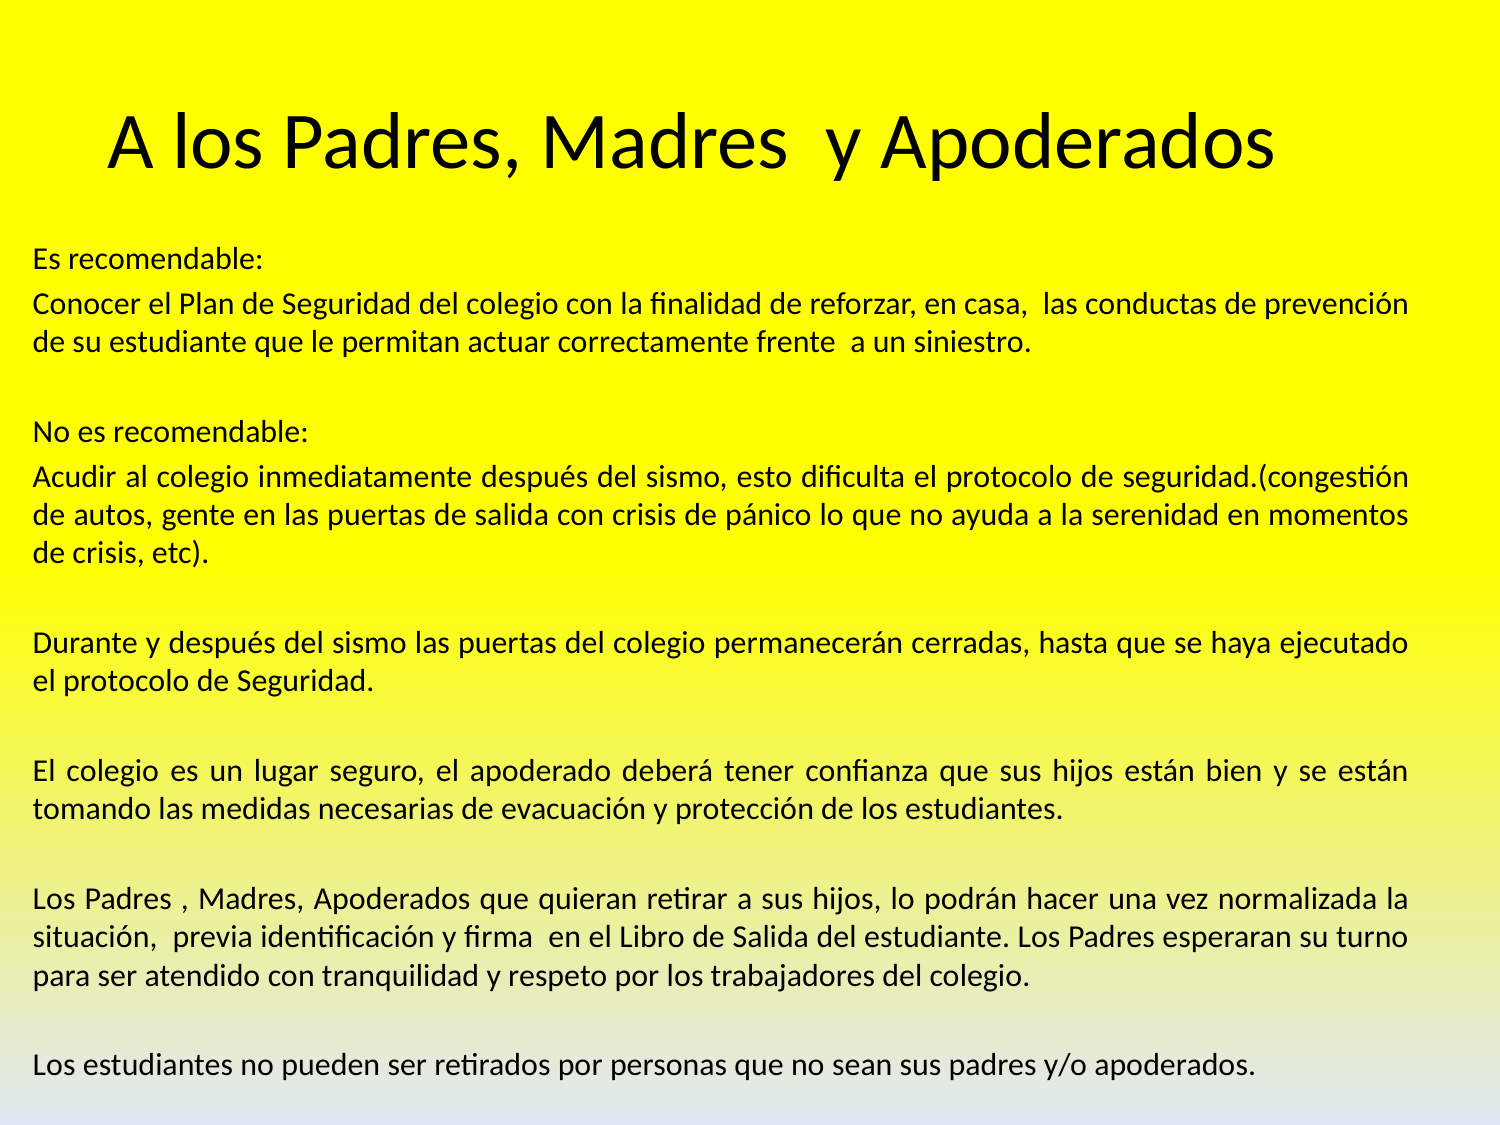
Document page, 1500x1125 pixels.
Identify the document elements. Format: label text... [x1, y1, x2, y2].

title A los Padres, Madres y Apoderados [17, 42, 1368, 230]
list Es recomendable: Conocer el Plan de Seguridad del colegio con la finalidad de reforzar, en casa, las conductas de prevención de su estudiante que le permitan actuar correctamente frente a un siniestro. No es recomendable: Acudir al colegio inmediatamente después del sismo, esto dificulta el protocolo de seguridad.(congestión de autos, gente en las puertas de salida con crisis de pánico lo que no ayuda a la serenidad en momentos de crisis, etc). Durante y después del sismo las puertas del colegio permanecerán cerradas, hasta que se haya ejecutado el protocolo de Seguridad. El colegio es un lugar seguro, el apoderado deberá tener confianza que sus hijos están bien y se están tomando las medidas necesarias de evacuación y protección de los estudiantes. Los Padres , Madres, Apoderados que quieran retirar a sus hijos, lo podrán hacer una vez normalizada la situación, previa identificación y firma en el Libro de Salida del estudiante. Los Padres esperaran su turno para ser atendido con tranquilidad y respeto por los trabajadores del colegio. Los estudiantes no pueden ser retirados por personas que no sean sus padres y/o apoderados. [17, 230, 1425, 1094]
